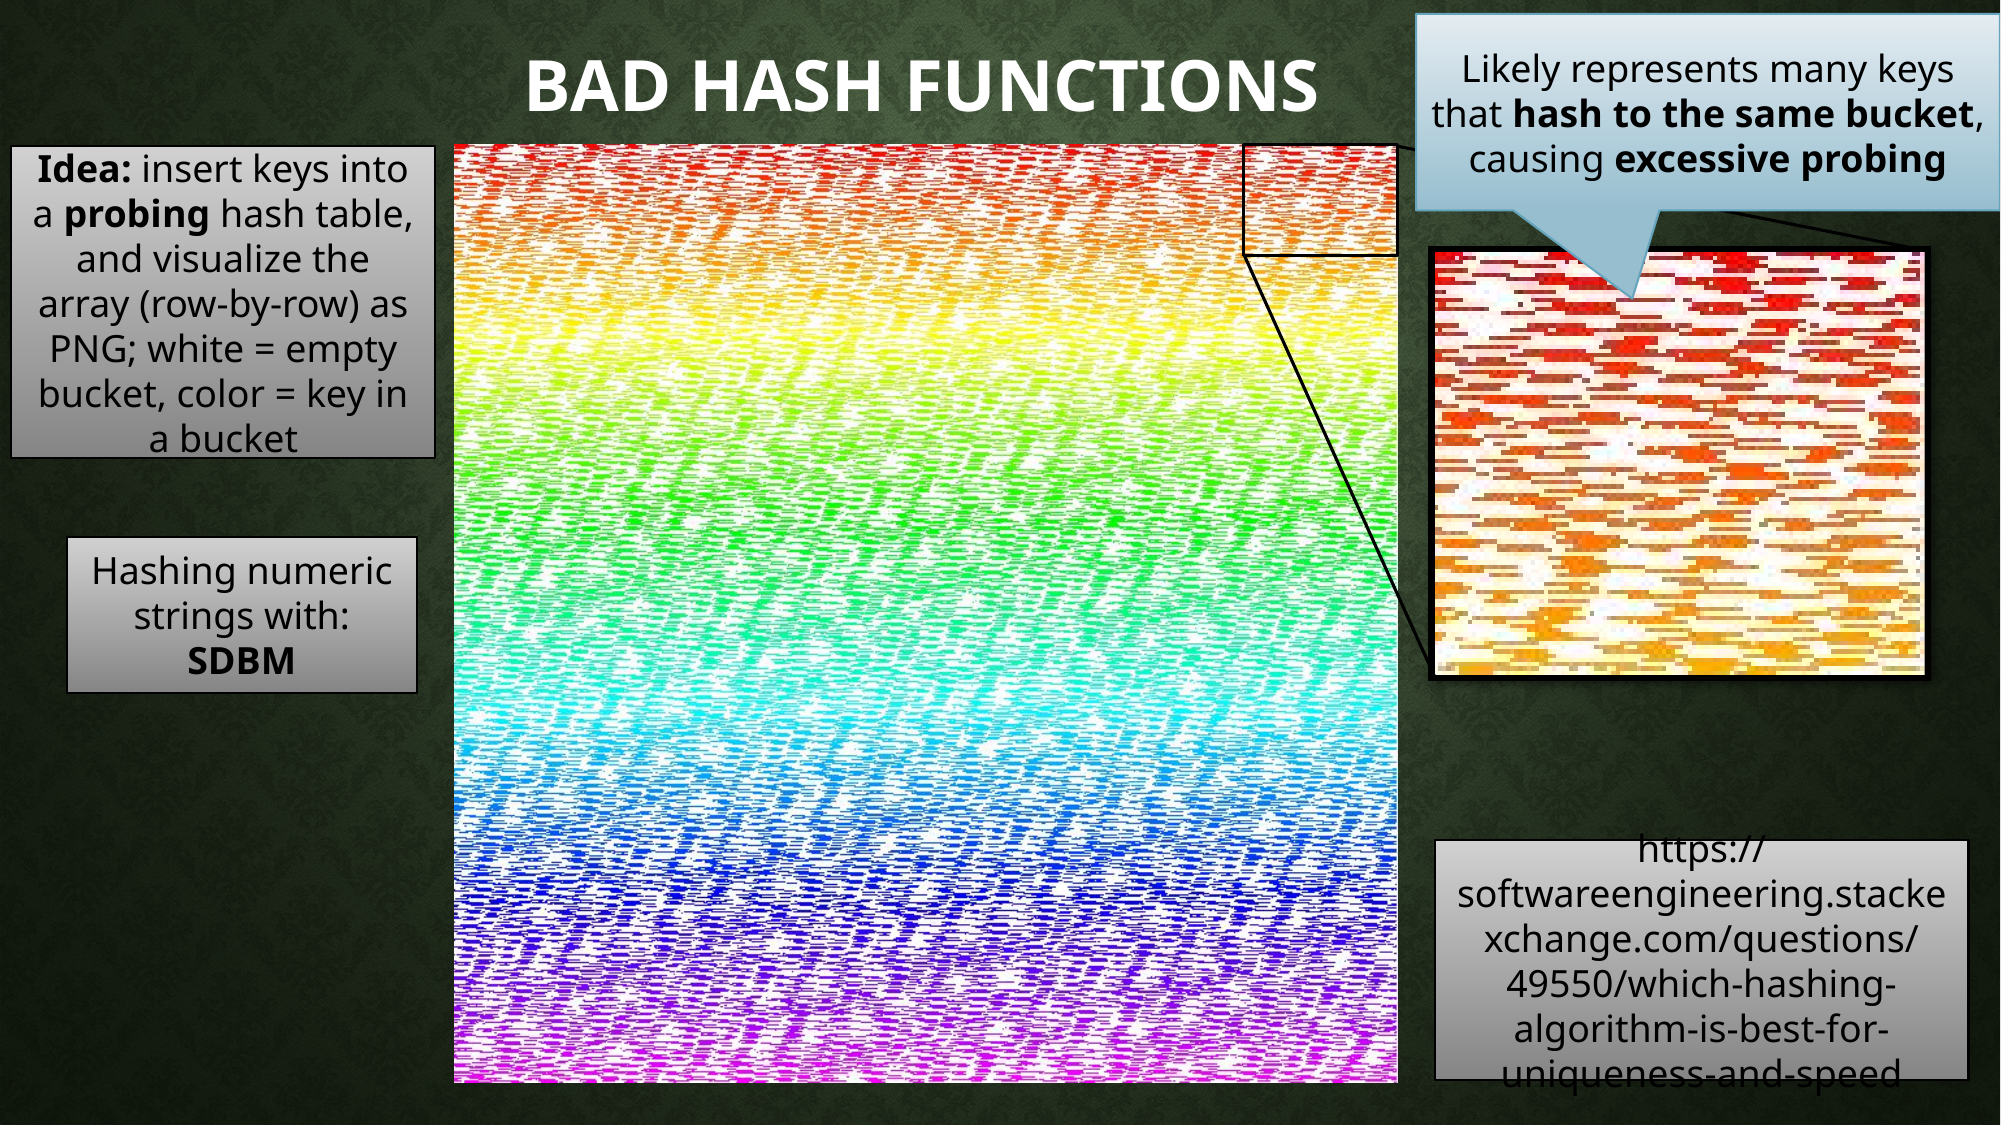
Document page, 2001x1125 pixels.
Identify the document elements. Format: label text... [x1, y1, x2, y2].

text_box Likely represents many keys that hash to the same bucket, causing excessive probing [1415, 12, 2000, 212]
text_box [1243, 143, 1926, 678]
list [453, 143, 1398, 1084]
title bad hash functions [149, 32, 1415, 145]
text_box https://softwareengineering.stackexchange.com/questions/49550/which-hashing-algorithm-is-best-for-uniqueness-and-speed [1434, 839, 1970, 1081]
text_box Hashing numeric strings with: SDBM [66, 536, 418, 694]
text_box Idea: insert keys into a probing hash table, and visualize the array (row-by-row) as PNG; white = empty bucket, color = key in a bucket [10, 145, 436, 459]
